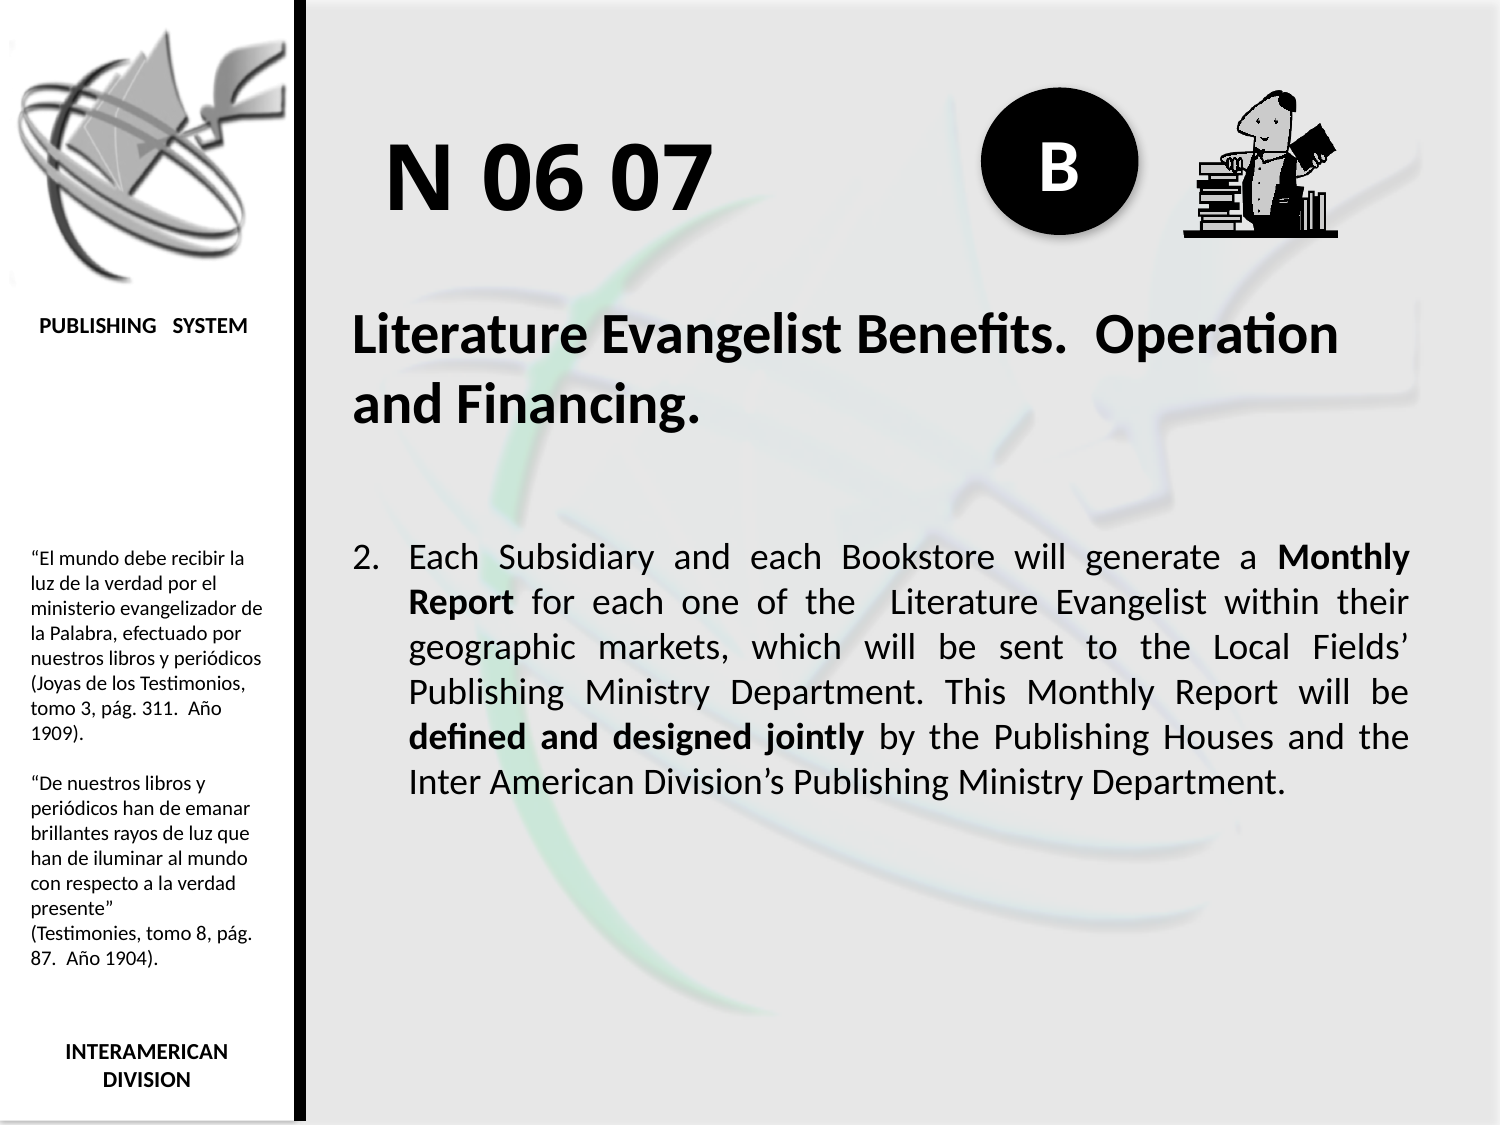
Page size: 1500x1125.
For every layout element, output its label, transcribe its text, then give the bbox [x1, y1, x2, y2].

text_box Literature Evangelist Benefits. Operation and Financing. [337, 287, 1438, 443]
text_box B [978, 85, 1141, 238]
text_box Each Subsidiary and each Bookstore will generate a Monthly Report for each one of the Literature Evangelist within their geographic markets, which will be sent to the Local Fields’ Publishing Ministry Department. This Monthly Report will be defined and designed jointly by the Publishing Houses and the Inter American Division’s Publishing Ministry Department. [337, 524, 1425, 810]
picture [9, 12, 294, 300]
picture [1183, 89, 1338, 238]
text_box N 06 07 [368, 111, 754, 236]
